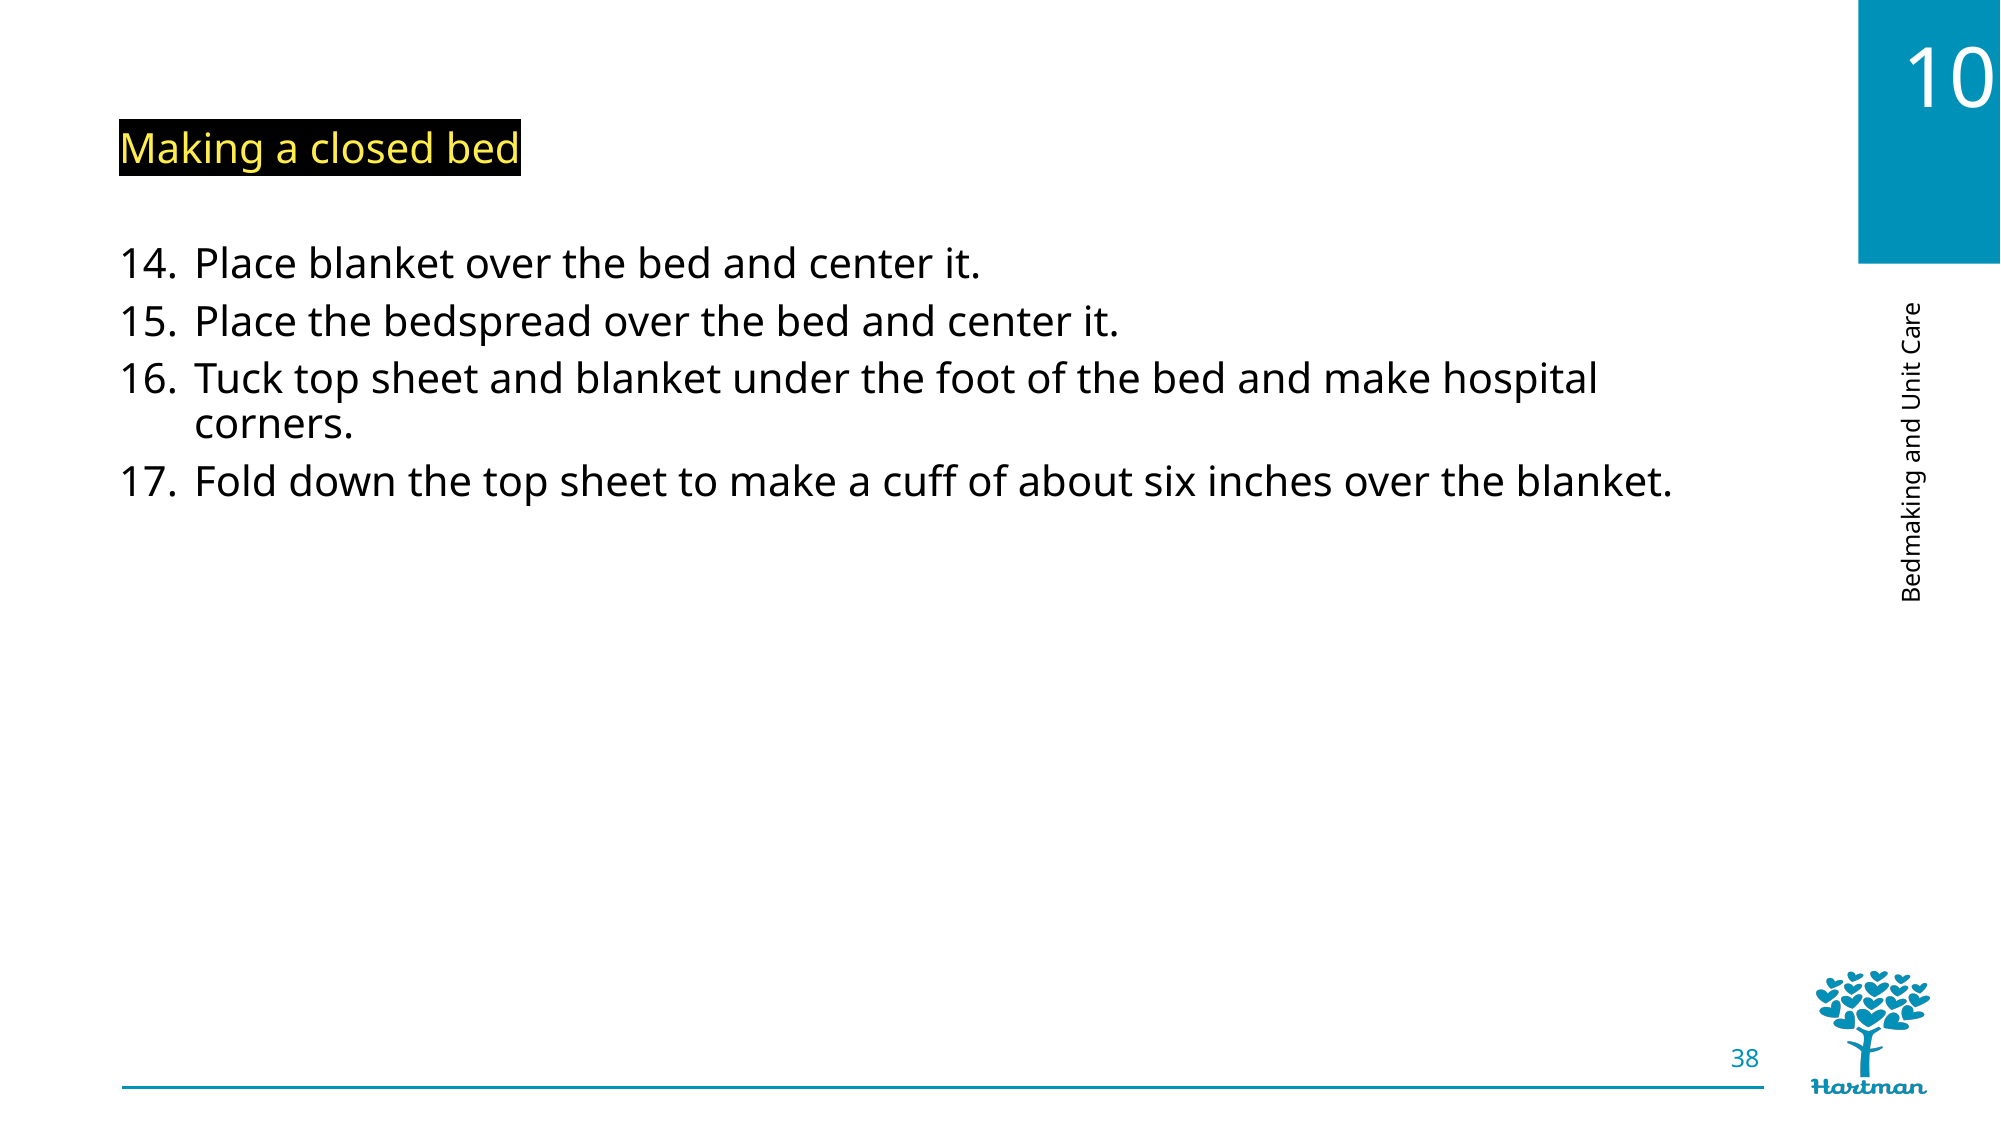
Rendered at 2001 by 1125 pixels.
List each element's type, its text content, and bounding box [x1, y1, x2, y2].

slide_number 38 [1561, 1030, 1775, 1090]
list Making a closed bed Place blanket over the bed and center it. Place the bedspread over the bed and center it. Tuck top sheet and blanket under the foot of the bed and make hospital corners. Fold down the top sheet to make a cuff of about six inches over the blanket. [104, 120, 1784, 1014]
picture [1811, 971, 1930, 1094]
